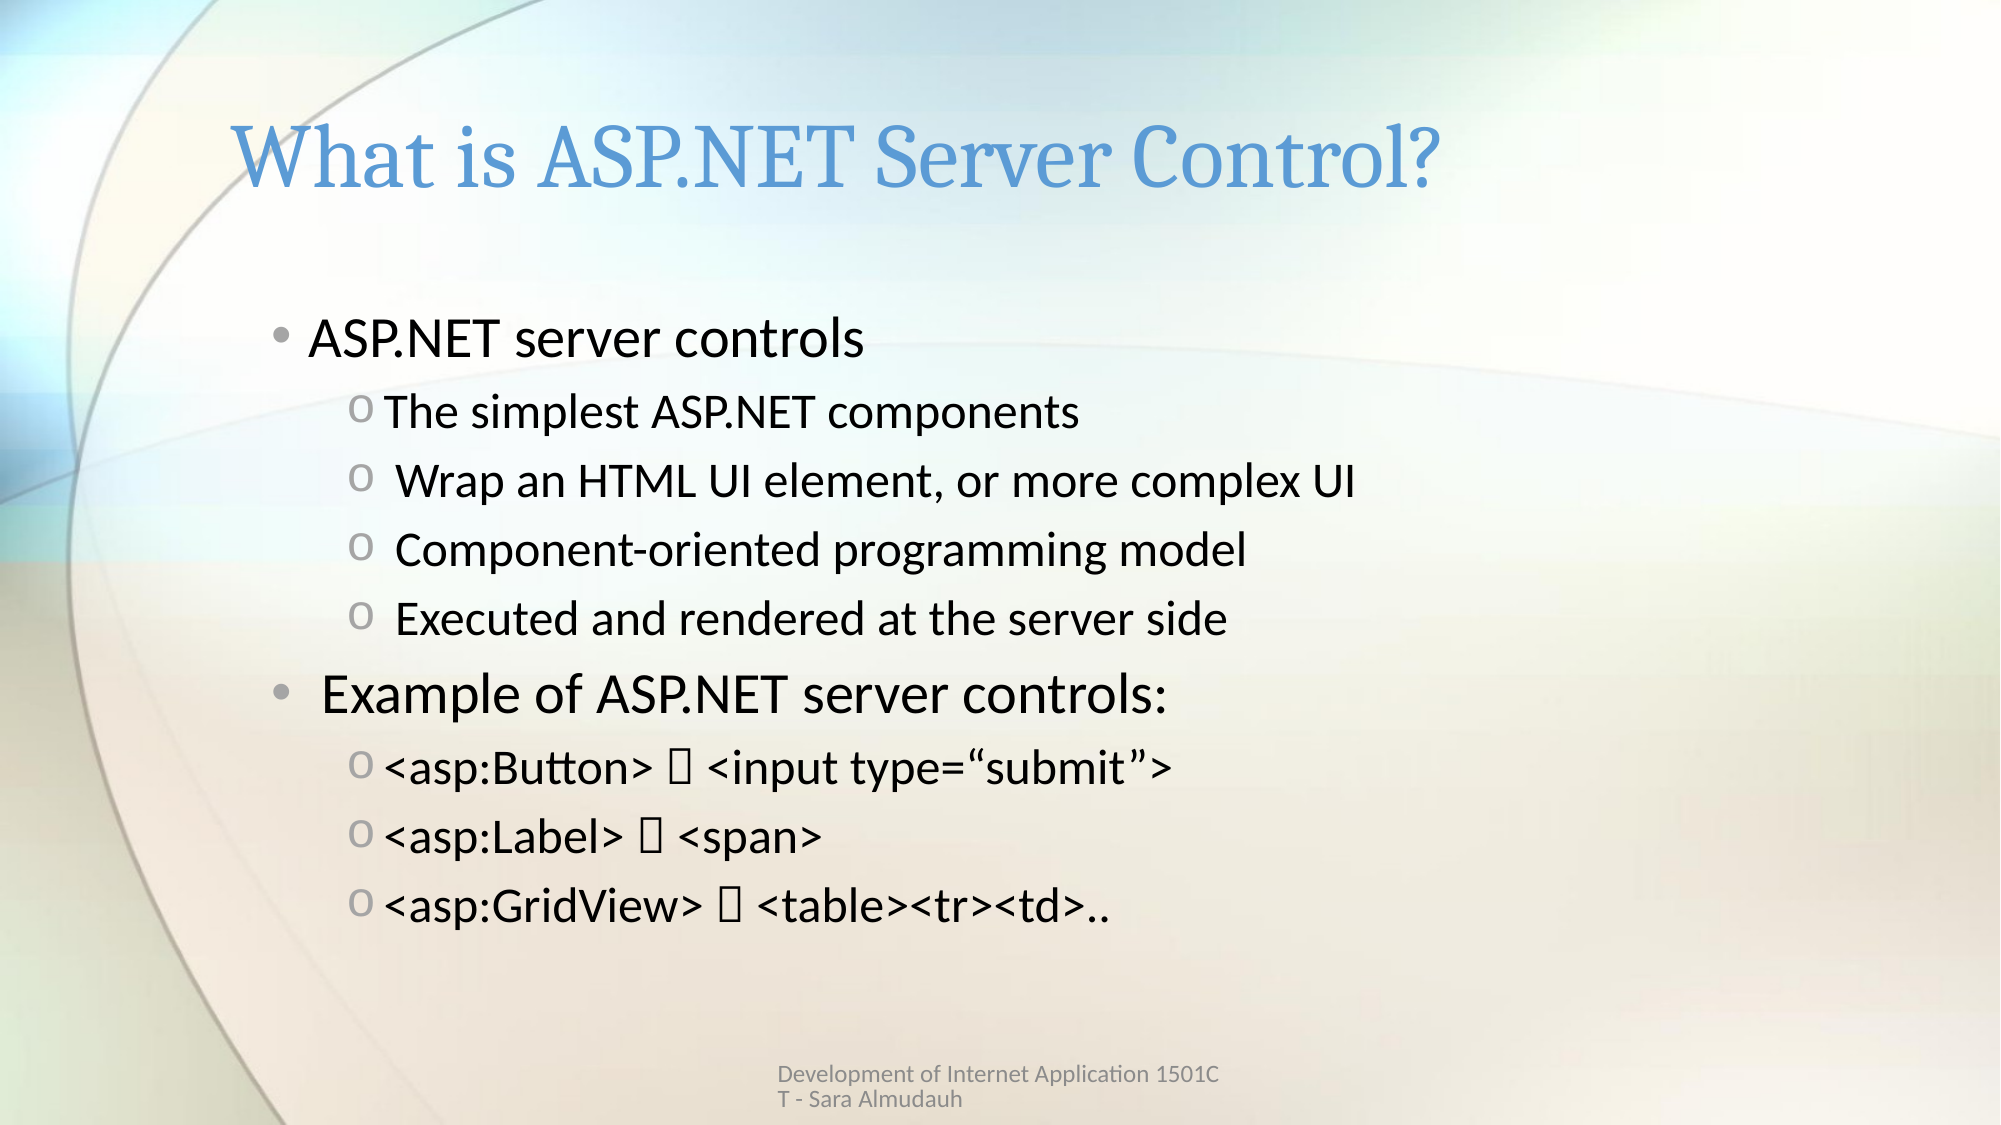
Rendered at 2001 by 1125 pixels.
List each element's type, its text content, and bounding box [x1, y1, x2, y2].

title What is ASP.NET Server Control? [215, 42, 1697, 260]
picture [0, 0, 2001, 1125]
list ASP.NET server controls The simplest ASP.NET components Wrap an HTML UI element, or more complex UI Component-oriented programming model Executed and rendered at the server side Example of ASP.NET server controls: <asp:Button>  <input type=“submit”> <asp:Label>  <span> <asp:GridView>  <table><tr><td>.. [256, 299, 1863, 1014]
footer Development of Internet Application 1501CT - Sara Almudauh [762, 1042, 1238, 1103]
